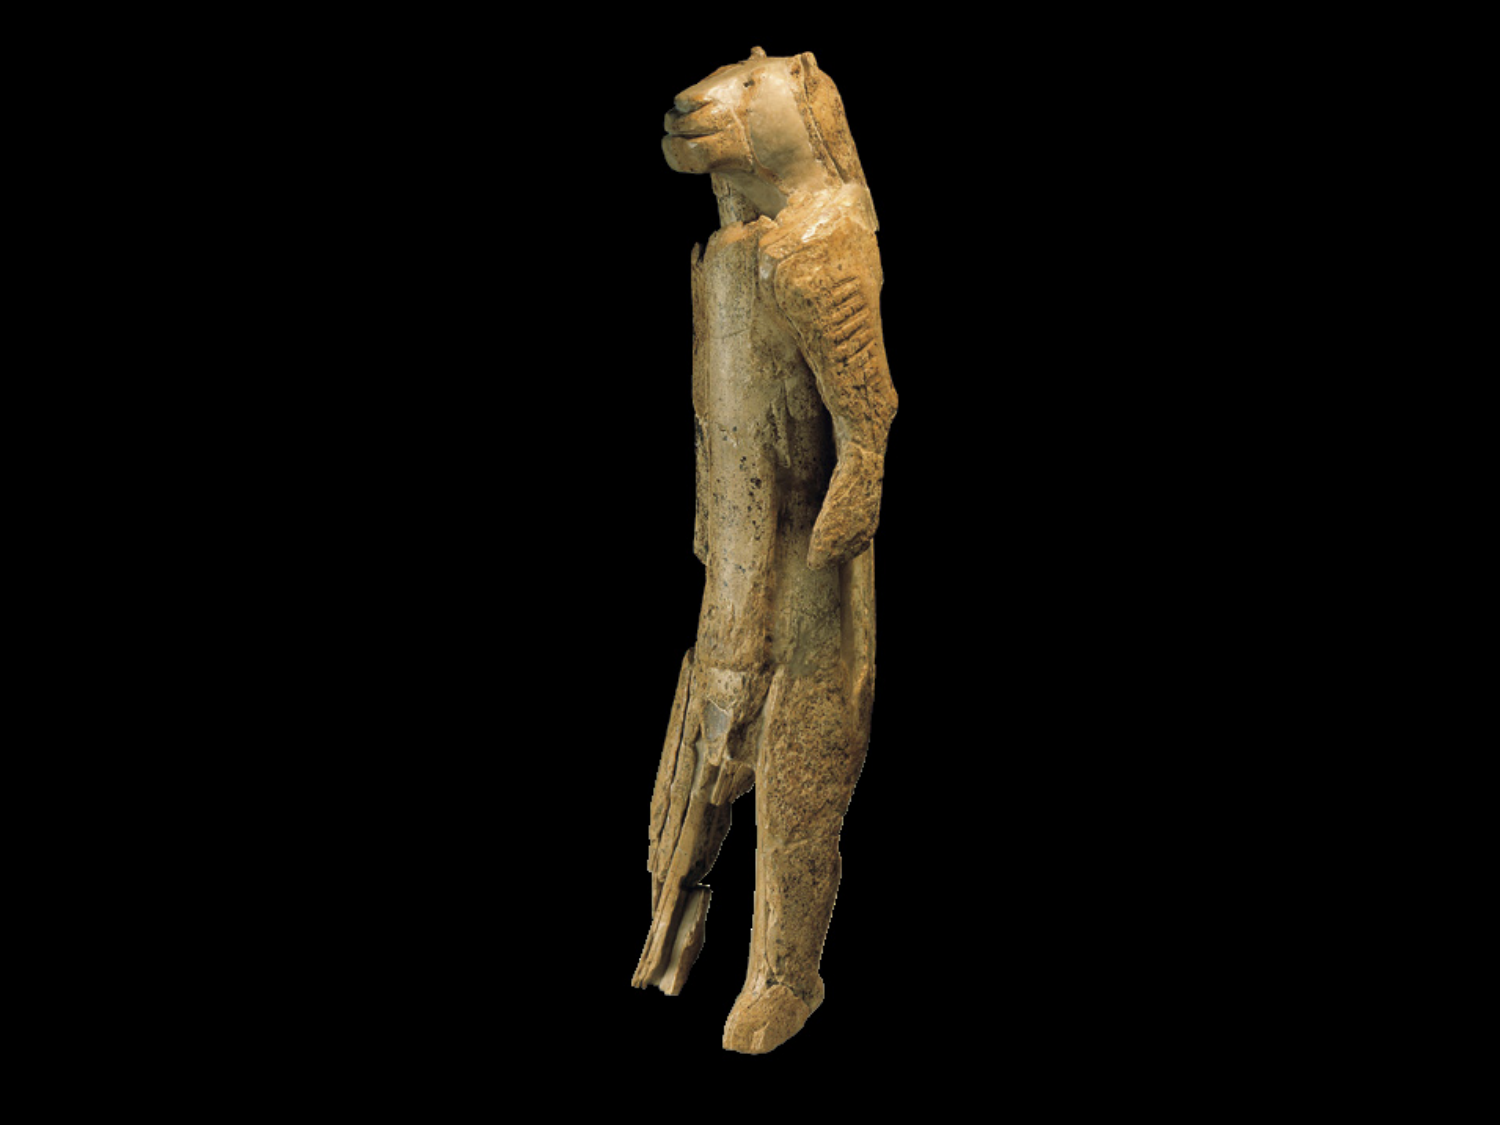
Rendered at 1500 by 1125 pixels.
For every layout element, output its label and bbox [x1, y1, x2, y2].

picture [572, 36, 930, 1118]
